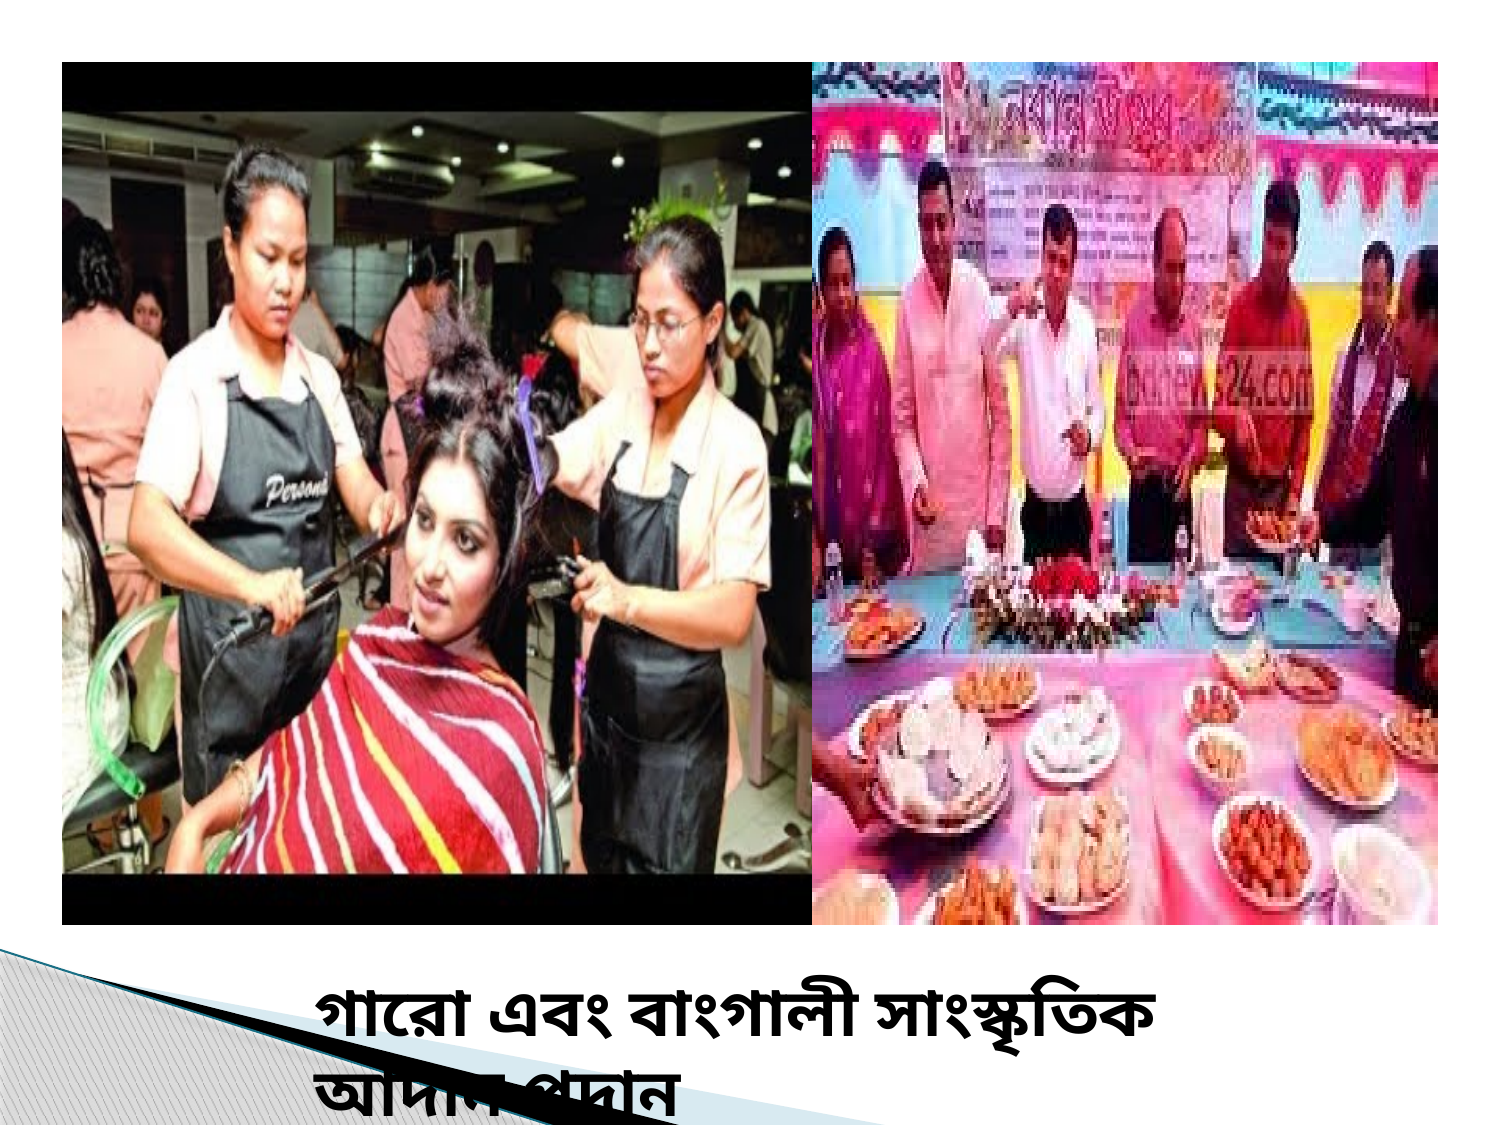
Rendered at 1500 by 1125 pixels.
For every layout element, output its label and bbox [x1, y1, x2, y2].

text_box [62, 62, 1438, 1059]
